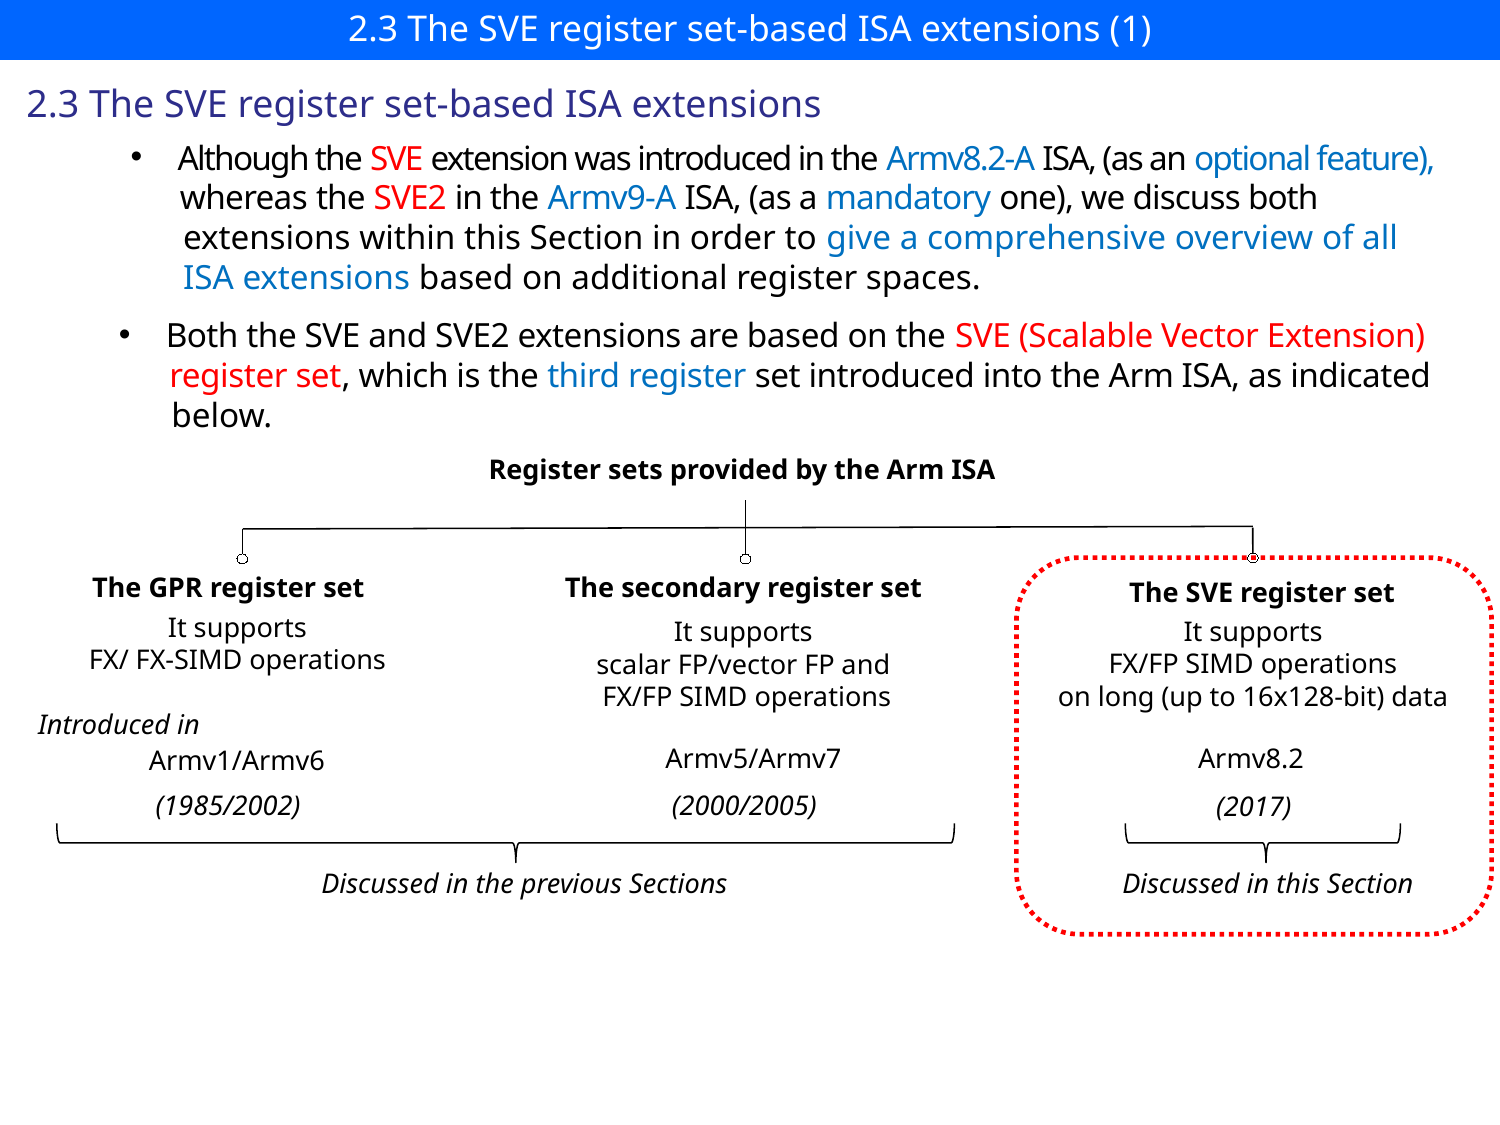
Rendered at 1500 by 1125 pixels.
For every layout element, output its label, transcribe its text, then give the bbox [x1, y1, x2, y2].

text_box The GPR register set [77, 562, 380, 611]
text_box [1247, 552, 1259, 557]
text_box [1016, 557, 1492, 935]
text_box Armv1/Armv6 [134, 735, 340, 783]
text_box Although the SVE extension was introduced in the Armv8.2-A ISA, (as an optional feature), whereas the SVE2 in the Armv9-A ISA, (as a mandatory one), we discuss both extensions within this Section in order to give a comprehensive overview of all ISA extensions based on additional register spaces. [120, 129, 1447, 304]
text_box (1985/2002) [140, 781, 316, 823]
text_box [56, 823, 955, 863]
text_box The secondary register set [542, 562, 937, 611]
text_box Both the SVE and SVE2 extensions are based on the SVE (Scalable Vector Extension) register set, which is the third register set introduced into the Arm ISA, as indicated below. [104, 307, 1446, 442]
text_box 2.3 The SVE register set-based ISA extensions [11, 72, 1026, 132]
text_box [740, 554, 751, 562]
text_box Introduced in [23, 700, 215, 748]
title 2.3 The SVE register set-based ISA extensions (1) [0, 0, 1500, 60]
text_box [236, 553, 248, 562]
text_box Armv5/Armv7 [650, 733, 857, 781]
text_box Discussed in the previous Sections [306, 858, 743, 906]
text_box It supports FX/ FX-SIMD operations [74, 603, 401, 683]
text_box Register sets provided by the Arm ISA [473, 444, 1011, 492]
text_box It supports scalar FP/vector FP and FX/FP SIMD operations [580, 611, 906, 720]
text_box (2000/2005) [657, 781, 832, 823]
